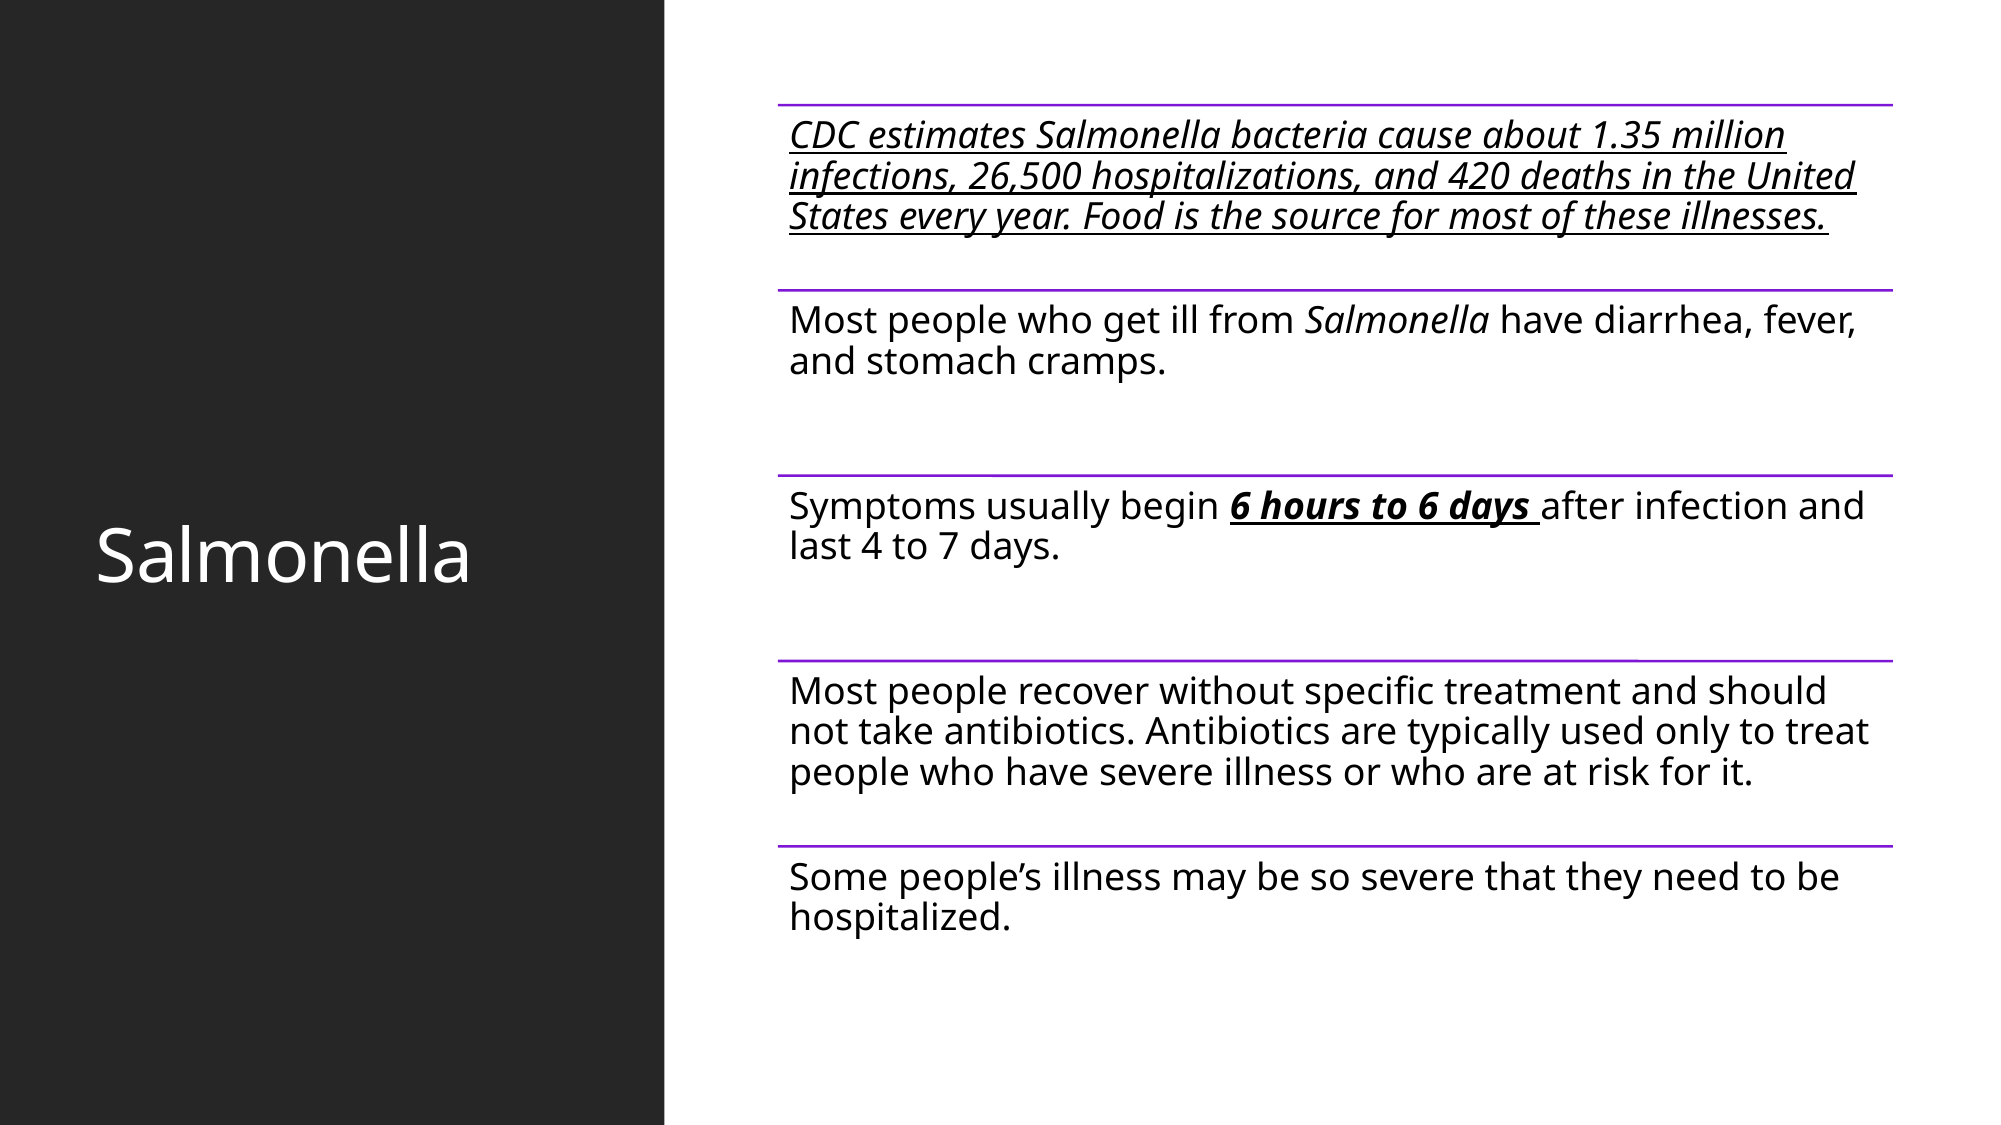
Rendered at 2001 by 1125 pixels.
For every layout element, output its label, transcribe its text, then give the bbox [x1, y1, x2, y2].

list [777, 104, 1894, 1033]
title Salmonella [80, 84, 587, 1032]
text_box [0, 0, 666, 1125]
text_box [666, 0, 2000, 1125]
